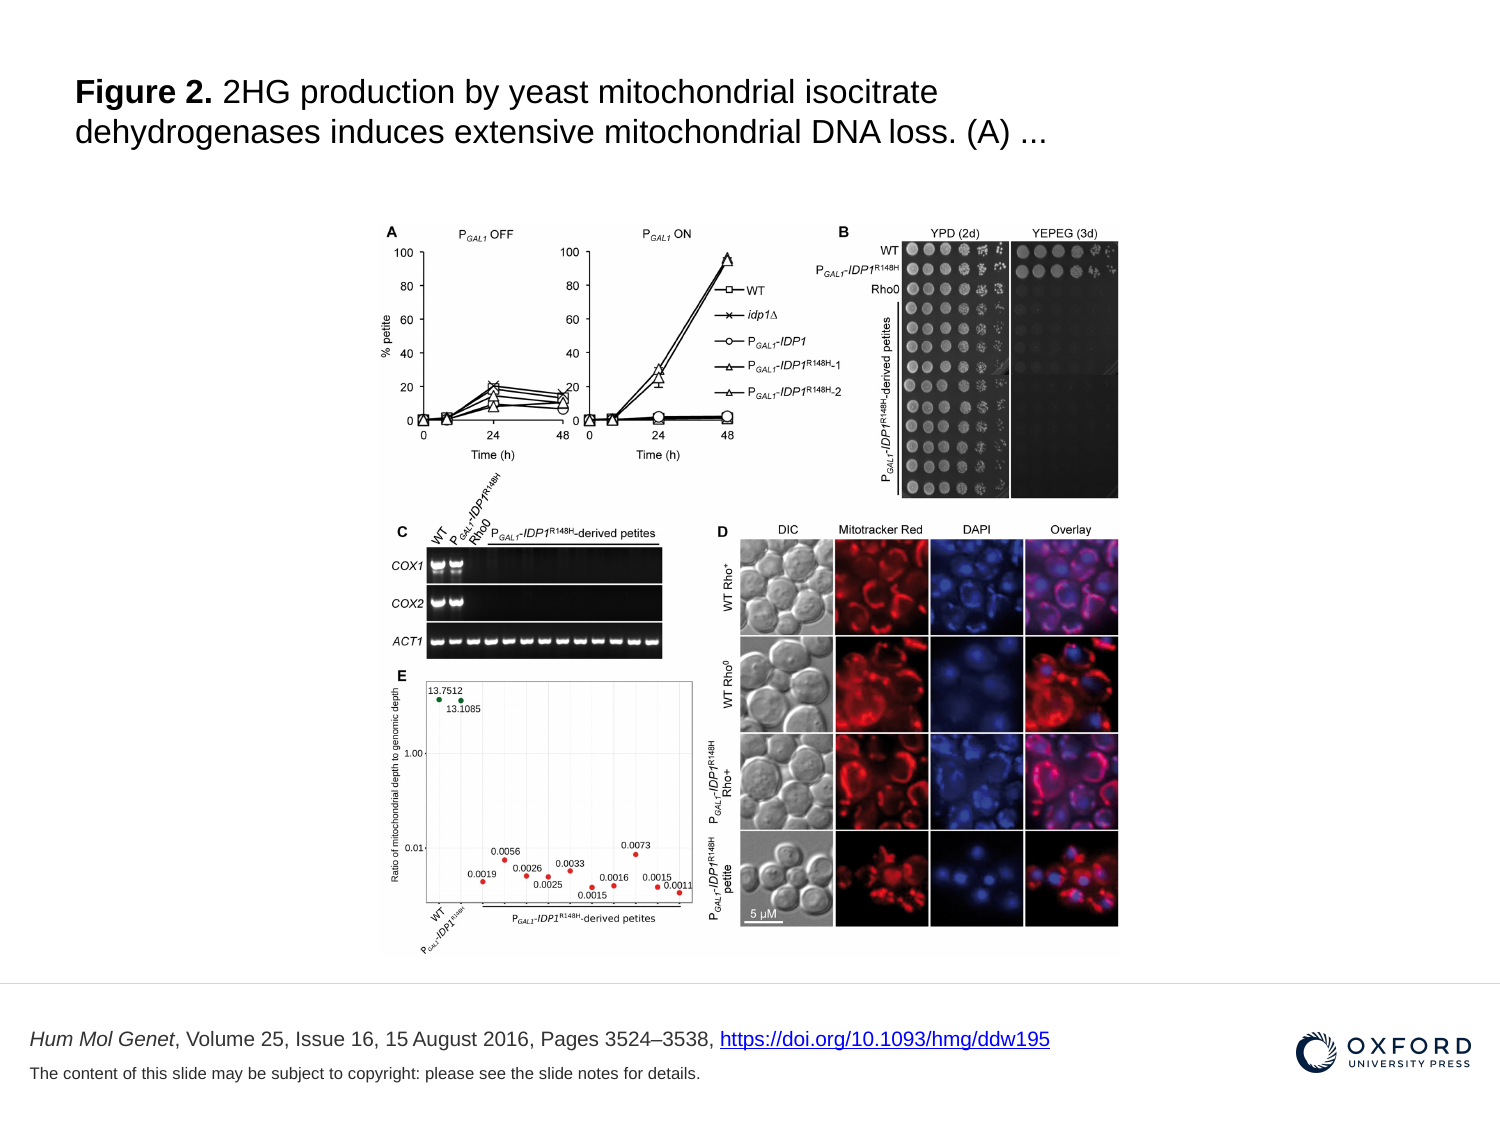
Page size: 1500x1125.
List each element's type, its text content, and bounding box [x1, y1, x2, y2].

title Figure 2. 2HG production by yeast mitochondrial isocitrate dehydrogenases induces extensive mitochondrial DNA loss. (A) ... [75, 69, 1078, 171]
picture [379, 224, 1120, 957]
picture [1296, 1032, 1471, 1073]
footer Hum Mol Genet, Volume 25, Issue 16, 15 August 2016, Pages 3524–3538, https://doi.org/10.1093/hmg/ddw195 The content of this slide may be subject to copyright: please see the slide notes for details. [0, 983, 1260, 1125]
